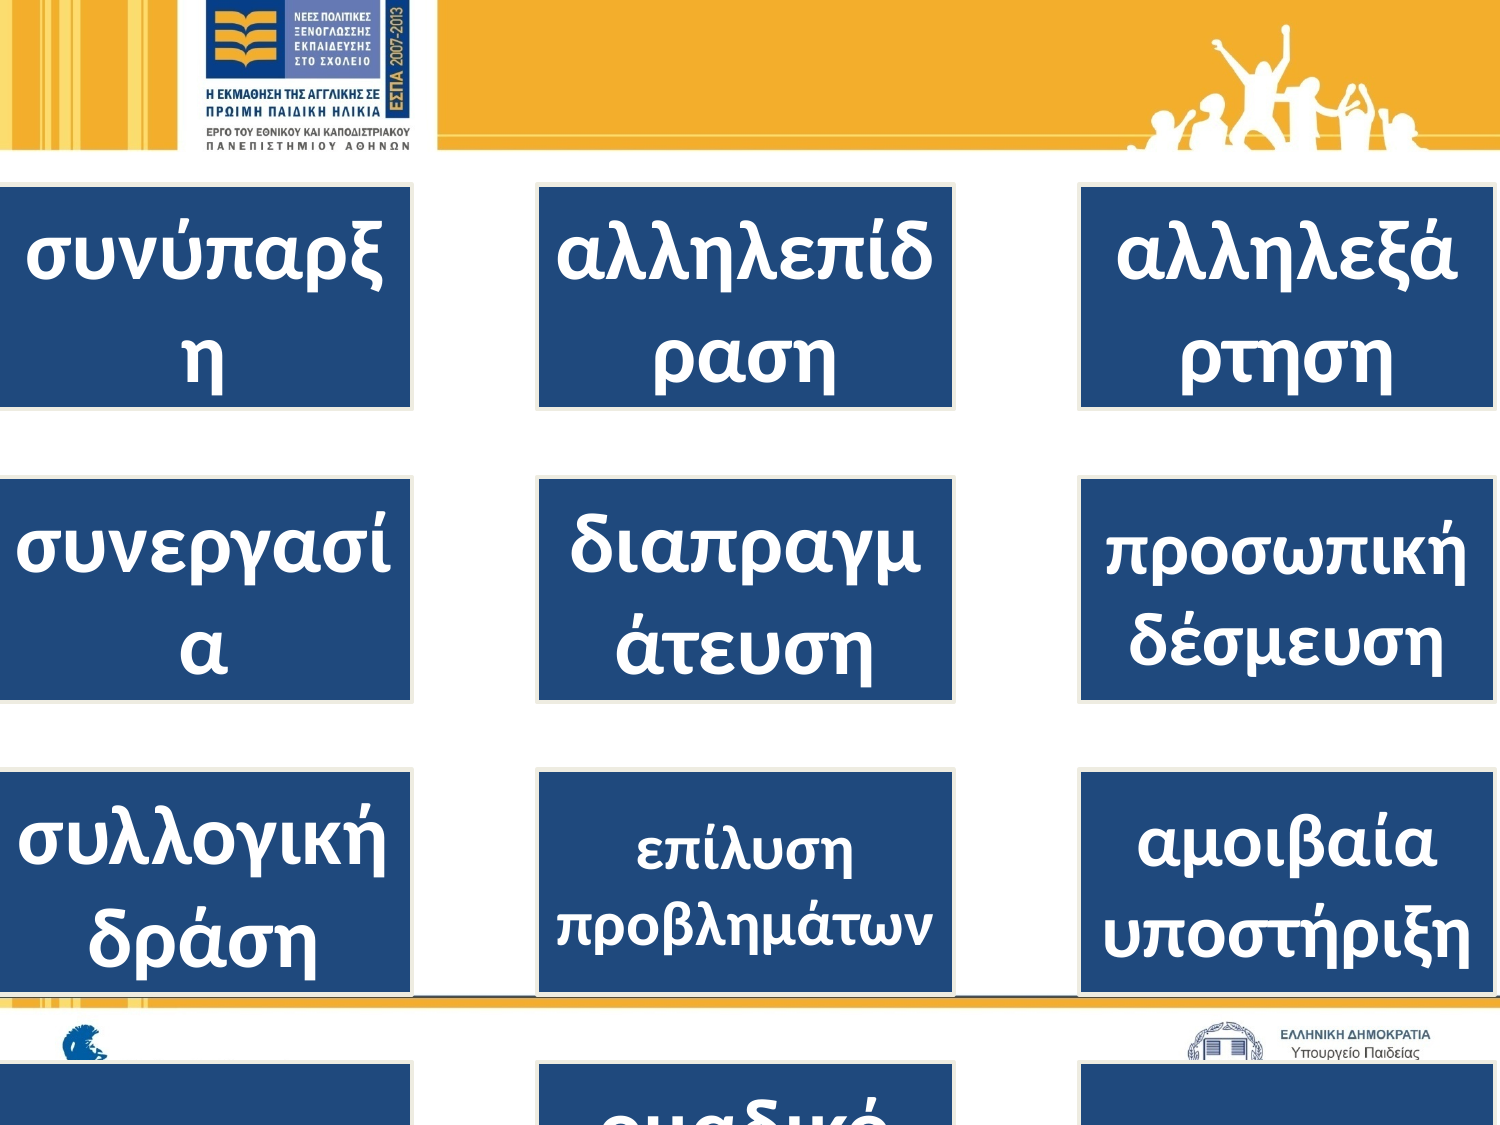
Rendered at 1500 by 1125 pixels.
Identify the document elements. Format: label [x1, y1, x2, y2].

text_box [0, 184, 1496, 988]
picture [0, 0, 1500, 1125]
